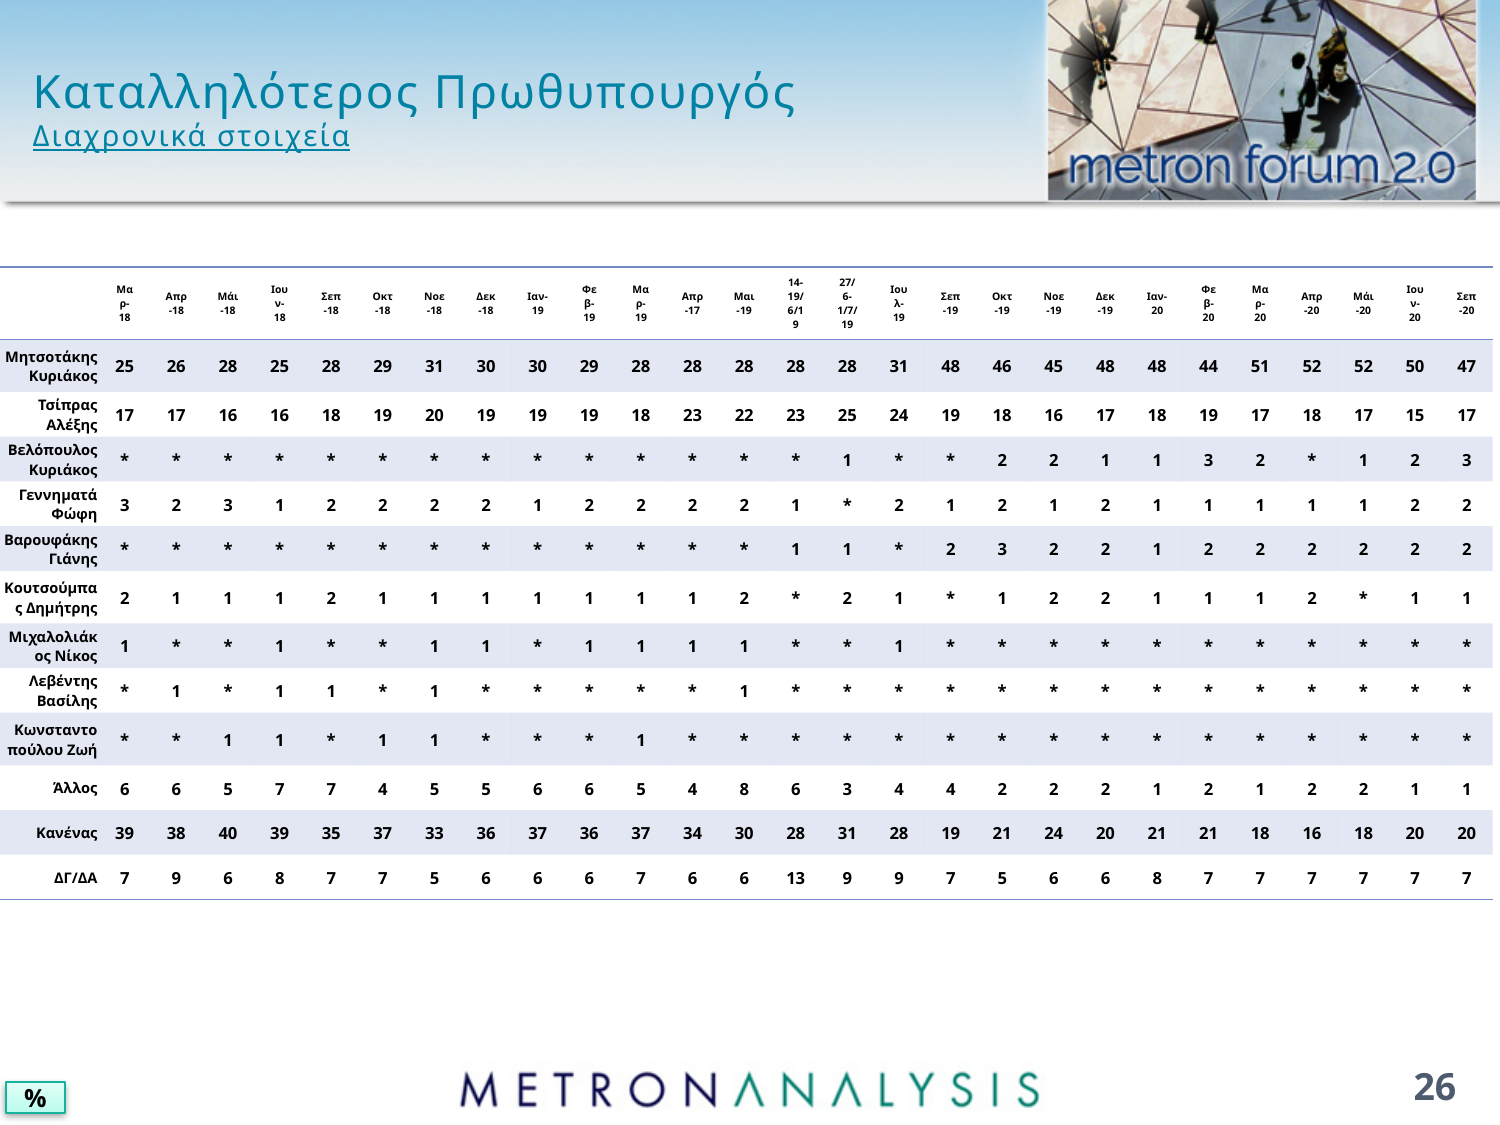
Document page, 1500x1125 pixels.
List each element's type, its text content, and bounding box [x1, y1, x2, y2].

table_cell 2 [460, 481, 512, 526]
table_cell 1 [1183, 481, 1235, 526]
table_cell * [1389, 713, 1441, 765]
table_cell 2 [1286, 571, 1338, 623]
table_cell 6 [564, 855, 615, 899]
table_cell * [1131, 668, 1183, 713]
table_cell 26 [151, 340, 202, 392]
table_cell 2 [1338, 526, 1389, 571]
slide_number 26 [1376, 1058, 1495, 1119]
table_cell Μιχαλολιάκος Νίκος [0, 623, 99, 668]
table_cell 3 [976, 526, 1028, 571]
table_cell * [976, 713, 1028, 765]
table_cell 18 [1286, 392, 1338, 437]
table_cell 2 [976, 481, 1028, 526]
table_cell 7 [357, 855, 409, 899]
table_cell 19 [1183, 392, 1235, 437]
table_cell * [512, 437, 564, 481]
table_cell 28 [770, 340, 822, 392]
table_cell * [925, 437, 976, 481]
table_cell 1 [1338, 481, 1389, 526]
table_cell 1 [1080, 437, 1131, 481]
table_cell 4 [925, 765, 976, 810]
table_cell 28 [770, 810, 822, 855]
table_cell * [99, 526, 151, 571]
table_cell 7 [1235, 855, 1286, 899]
table_cell 1 [1131, 437, 1183, 481]
table_cell * [667, 668, 718, 713]
table_cell 1 [564, 571, 615, 623]
table_cell Βελόπουλος Κυριάκος [0, 437, 99, 481]
table_cell * [1080, 623, 1131, 668]
table_cell 21 [1131, 810, 1183, 855]
table_cell 7 [1286, 855, 1338, 899]
table_cell 8 [254, 855, 305, 899]
table_cell * [460, 526, 512, 571]
table_cell 1 [667, 623, 718, 668]
table_cell 1 [615, 571, 667, 623]
table_cell * [822, 713, 873, 765]
table_cell 2 [1286, 765, 1338, 810]
table_cell 2 [357, 481, 409, 526]
table_cell 17 [1235, 392, 1286, 437]
table_cell 1 [1338, 437, 1389, 481]
table_cell 2 [718, 571, 770, 623]
table_cell 7 [99, 855, 151, 899]
table_cell 2 [305, 481, 357, 526]
table_cell 2 [822, 571, 873, 623]
table_header Ιουλ-19 [873, 268, 925, 339]
table_cell * [1183, 668, 1235, 713]
table_header Απρ-17 [667, 268, 718, 339]
table_cell 28 [305, 340, 357, 392]
table_cell 19 [564, 392, 615, 437]
table_cell 1 [512, 481, 564, 526]
table_cell * [512, 526, 564, 571]
table_cell * [1183, 713, 1235, 765]
table_cell 16 [1286, 810, 1338, 855]
table_cell 1 [770, 481, 822, 526]
table_cell 1 [925, 481, 976, 526]
table_cell Άλλος [0, 765, 99, 810]
table_cell 23 [770, 392, 822, 437]
table_cell * [1286, 668, 1338, 713]
table_cell 2 [1028, 437, 1080, 481]
table_cell 1 [1131, 481, 1183, 526]
table_header Απρ-18 [151, 268, 202, 339]
table_cell 1 [615, 713, 667, 765]
table_cell 1 [822, 437, 873, 481]
table_cell 25 [254, 340, 305, 392]
table_cell 1 [564, 623, 615, 668]
table_cell 1 [357, 713, 409, 765]
table_cell Γεννηματά Φώφη [0, 481, 99, 526]
table_cell 2 [976, 765, 1028, 810]
table_header 27/6-1/7/ 19 [822, 268, 873, 339]
table_cell 1 [873, 623, 925, 668]
table_cell 17 [1441, 392, 1493, 437]
table_cell * [1338, 571, 1389, 623]
table_cell 5 [615, 765, 667, 810]
table_cell 2 [99, 571, 151, 623]
table_cell 6 [718, 855, 770, 899]
table_cell 28 [615, 340, 667, 392]
table_cell 1 [770, 526, 822, 571]
table_cell * [770, 571, 822, 623]
table_cell 47 [1441, 340, 1493, 392]
table_header Νοε-18 [409, 268, 460, 339]
table_cell 7 [615, 855, 667, 899]
table_cell 6 [1080, 855, 1131, 899]
table_cell 33 [409, 810, 460, 855]
table_cell 2 [718, 481, 770, 526]
table_cell 1 [357, 571, 409, 623]
table_cell 1 [202, 713, 254, 765]
table_cell 2 [1080, 526, 1131, 571]
table_cell 2 [1028, 765, 1080, 810]
table_header Μαρ-18 [99, 268, 151, 339]
table_cell 30 [460, 340, 512, 392]
table_header Οκτ-18 [357, 268, 409, 339]
table_cell 6 [202, 855, 254, 899]
table_cell 6 [667, 855, 718, 899]
table_cell 9 [151, 855, 202, 899]
table_cell 7 [1183, 855, 1235, 899]
table_cell * [202, 623, 254, 668]
table_cell * [202, 668, 254, 713]
table_cell 1 [1389, 571, 1441, 623]
table_cell * [615, 668, 667, 713]
table_cell Τσίπρας Αλέξης [0, 392, 99, 437]
table_cell 46 [976, 340, 1028, 392]
table_cell 2 [1338, 765, 1389, 810]
table_cell 8 [1131, 855, 1183, 899]
table_cell 6 [512, 765, 564, 810]
table_header Σεπ-18 [305, 268, 357, 339]
table_cell 39 [99, 810, 151, 855]
table_cell * [357, 623, 409, 668]
table_cell 1 [254, 668, 305, 713]
table_header Μάι-20 [1338, 268, 1389, 339]
table_cell 1 [254, 713, 305, 765]
table_cell 1 [409, 713, 460, 765]
table_cell 16 [202, 392, 254, 437]
table_cell 16 [254, 392, 305, 437]
table_cell 1 [254, 623, 305, 668]
table_cell 1 [151, 668, 202, 713]
table_cell 3 [1183, 437, 1235, 481]
table_cell 2 [1183, 765, 1235, 810]
table_cell * [254, 437, 305, 481]
table_cell 1 [1131, 571, 1183, 623]
table_cell 29 [564, 340, 615, 392]
table_cell 31 [822, 810, 873, 855]
table_cell 1 [1235, 765, 1286, 810]
table_cell 2 [615, 481, 667, 526]
table_cell * [1441, 668, 1493, 713]
table_cell 48 [1131, 340, 1183, 392]
table_cell 1 [873, 571, 925, 623]
table_cell 1 [1235, 571, 1286, 623]
table_cell * [976, 623, 1028, 668]
table_cell * [202, 437, 254, 481]
table_cell * [151, 713, 202, 765]
table_header Δεκ-18 [460, 268, 512, 339]
table_cell 1 [151, 571, 202, 623]
table_cell 7 [254, 765, 305, 810]
table_cell 7 [305, 765, 357, 810]
table_cell * [151, 437, 202, 481]
table_cell 37 [512, 810, 564, 855]
table_cell * [925, 713, 976, 765]
table_cell * [1080, 668, 1131, 713]
table_cell * [667, 437, 718, 481]
picture [0, 0, 1500, 1125]
table_cell * [873, 668, 925, 713]
table_cell 1 [976, 571, 1028, 623]
table_cell * [357, 437, 409, 481]
table_cell 1 [718, 623, 770, 668]
table_cell 1 [1286, 481, 1338, 526]
table_cell 30 [718, 810, 770, 855]
table_cell 7 [1389, 855, 1441, 899]
table_cell 36 [460, 810, 512, 855]
table_cell 19 [460, 392, 512, 437]
table_cell 22 [718, 392, 770, 437]
table_cell * [718, 713, 770, 765]
table_cell * [99, 668, 151, 713]
table_cell * [667, 526, 718, 571]
table_cell 1 [409, 571, 460, 623]
table_cell 30 [512, 340, 564, 392]
title Καταλληλότερος Πρωθυπουργός Διαχρονικά στοιχεία [17, 18, 1046, 197]
table_header Ιουν-18 [254, 268, 305, 339]
table_cell 1 [1389, 765, 1441, 810]
table_cell 28 [822, 340, 873, 392]
table_cell 5 [409, 765, 460, 810]
table_header Μαι-19 [718, 268, 770, 339]
table_cell 5 [460, 765, 512, 810]
table_cell 1 [1441, 571, 1493, 623]
table_cell 17 [1338, 392, 1389, 437]
table_cell 7 [305, 855, 357, 899]
table_cell 2 [1441, 481, 1493, 526]
table_cell 2 [305, 571, 357, 623]
table_cell 1 [1028, 481, 1080, 526]
table_cell 2 [1389, 526, 1441, 571]
table_cell * [925, 571, 976, 623]
table_cell 16 [1028, 392, 1080, 437]
table_cell 2 [1080, 571, 1131, 623]
table_cell 1 [1131, 765, 1183, 810]
table_cell * [1338, 713, 1389, 765]
table_cell 19 [925, 810, 976, 855]
table_cell 13 [770, 855, 822, 899]
table_cell Βαρουφάκης Γιάνης [0, 526, 99, 571]
table_cell ΔΓ/ΔΑ [0, 855, 99, 899]
table_cell 21 [1183, 810, 1235, 855]
table_cell 1 [99, 623, 151, 668]
table_cell * [1389, 668, 1441, 713]
table_header Ιαν-19 [512, 268, 564, 339]
table_cell 6 [151, 765, 202, 810]
table_cell * [460, 437, 512, 481]
table_cell 15 [1389, 392, 1441, 437]
table_cell 44 [1183, 340, 1235, 392]
table_cell 1 [667, 571, 718, 623]
table_cell * [873, 437, 925, 481]
table_cell 2 [667, 481, 718, 526]
table_cell 45 [1028, 340, 1080, 392]
table_cell 6 [1028, 855, 1080, 899]
table_cell * [718, 437, 770, 481]
table_cell 3 [99, 481, 151, 526]
table_cell 50 [1389, 340, 1441, 392]
table_cell 2 [564, 481, 615, 526]
table_cell * [1028, 623, 1080, 668]
table_cell 2 [1286, 526, 1338, 571]
table_cell 1 [1235, 481, 1286, 526]
table_cell 2 [873, 481, 925, 526]
table_cell 9 [873, 855, 925, 899]
table_cell 2 [1028, 526, 1080, 571]
table_cell 7 [1338, 855, 1389, 899]
table_cell * [409, 526, 460, 571]
table_cell * [1183, 623, 1235, 668]
table_cell 18 [1235, 810, 1286, 855]
table_cell * [667, 713, 718, 765]
table_cell 1 [460, 571, 512, 623]
table_cell Λεβέντης Βασίλης [0, 668, 99, 713]
table_cell * [564, 437, 615, 481]
table_cell * [564, 713, 615, 765]
table_cell 39 [254, 810, 305, 855]
table_cell * [1441, 623, 1493, 668]
table_header Μαρ-19 [615, 268, 667, 339]
table_cell 3 [822, 765, 873, 810]
table_cell 29 [357, 340, 409, 392]
table_cell 37 [615, 810, 667, 855]
table_cell 31 [873, 340, 925, 392]
table_cell 2 [1389, 481, 1441, 526]
table_cell * [254, 526, 305, 571]
table_cell * [1131, 713, 1183, 765]
table_cell 34 [667, 810, 718, 855]
table_cell 35 [305, 810, 357, 855]
table_cell * [925, 623, 976, 668]
table_cell 1 [254, 481, 305, 526]
table_cell * [718, 526, 770, 571]
table_cell * [822, 623, 873, 668]
table_cell 48 [925, 340, 976, 392]
table_cell 40 [202, 810, 254, 855]
table_cell 1 [409, 668, 460, 713]
table_cell * [615, 437, 667, 481]
table_cell * [357, 526, 409, 571]
table_cell * [1286, 623, 1338, 668]
table_cell * [151, 623, 202, 668]
table_cell 3 [1441, 437, 1493, 481]
table_cell 17 [151, 392, 202, 437]
table_cell 2 [1235, 526, 1286, 571]
table_cell * [1286, 437, 1338, 481]
table_cell * [770, 623, 822, 668]
table_cell 18 [305, 392, 357, 437]
table_cell 4 [357, 765, 409, 810]
table_cell 19 [357, 392, 409, 437]
table_cell * [1028, 668, 1080, 713]
table_cell 28 [718, 340, 770, 392]
table_cell * [1441, 713, 1493, 765]
table_cell * [460, 668, 512, 713]
table_cell * [151, 526, 202, 571]
table_cell * [357, 668, 409, 713]
table_cell 28 [202, 340, 254, 392]
table_cell 4 [667, 765, 718, 810]
table_header Ιουν-20 [1389, 268, 1441, 339]
table_cell 2 [151, 481, 202, 526]
table_header Σεπ-19 [925, 268, 976, 339]
table_cell * [564, 668, 615, 713]
table_cell 1 [822, 526, 873, 571]
table_cell 28 [873, 810, 925, 855]
table_cell * [1235, 713, 1286, 765]
table_cell * [202, 526, 254, 571]
table_cell 6 [99, 765, 151, 810]
table_cell 19 [925, 392, 976, 437]
table_cell 2 [409, 481, 460, 526]
table_cell 6 [512, 855, 564, 899]
table_cell * [873, 526, 925, 571]
table_cell 52 [1338, 340, 1389, 392]
table_cell * [976, 668, 1028, 713]
table_cell 17 [99, 392, 151, 437]
table_cell * [1389, 623, 1441, 668]
table_cell 2 [1080, 765, 1131, 810]
table_cell 52 [1286, 340, 1338, 392]
table_cell 23 [667, 392, 718, 437]
table_header Φεβ-19 [564, 268, 615, 339]
table_cell 1 [615, 623, 667, 668]
table_cell 20 [1441, 810, 1493, 855]
table_cell * [512, 668, 564, 713]
table_cell * [1080, 713, 1131, 765]
table_cell 1 [1183, 571, 1235, 623]
table_cell 20 [1080, 810, 1131, 855]
table_cell 1 [1131, 526, 1183, 571]
table_cell * [770, 668, 822, 713]
table_cell 18 [976, 392, 1028, 437]
table_cell Κανένας [0, 810, 99, 855]
table_cell 5 [409, 855, 460, 899]
table_cell 2 [1441, 526, 1493, 571]
table_cell * [1131, 623, 1183, 668]
table_cell 1 [718, 668, 770, 713]
table_cell 18 [1131, 392, 1183, 437]
table_cell * [1235, 668, 1286, 713]
table_cell 5 [976, 855, 1028, 899]
table_cell 1 [1441, 765, 1493, 810]
table_cell * [460, 713, 512, 765]
table_cell 1 [409, 623, 460, 668]
table_cell 7 [1441, 855, 1493, 899]
table_cell Κουτσούμπας Δημήτρης [0, 571, 99, 623]
table_cell * [305, 526, 357, 571]
table_cell 37 [357, 810, 409, 855]
table_cell 8 [718, 765, 770, 810]
table_cell 25 [99, 340, 151, 392]
table_cell * [512, 623, 564, 668]
table_cell 9 [822, 855, 873, 899]
table_header Δεκ-19 [1080, 268, 1131, 339]
table_cell 1 [512, 571, 564, 623]
table_header Ιαν-20 [1131, 268, 1183, 339]
table_cell 48 [1080, 340, 1131, 392]
table_header Οκτ-19 [976, 268, 1028, 339]
table_cell * [615, 526, 667, 571]
table_cell * [99, 713, 151, 765]
table_cell 6 [770, 765, 822, 810]
table_cell 2 [1028, 571, 1080, 623]
table_cell 51 [1235, 340, 1286, 392]
table_cell * [305, 437, 357, 481]
table_header Σεπ-20 [1441, 268, 1493, 339]
table_cell 2 [1389, 437, 1441, 481]
table_cell * [1286, 713, 1338, 765]
table_cell 24 [1028, 810, 1080, 855]
table_header [0, 268, 99, 339]
table_cell * [822, 481, 873, 526]
table_cell * [564, 526, 615, 571]
table_cell 20 [409, 392, 460, 437]
table_cell 6 [460, 855, 512, 899]
table_cell 38 [151, 810, 202, 855]
table_cell * [99, 437, 151, 481]
table_cell 1 [460, 623, 512, 668]
table_cell 20 [1389, 810, 1441, 855]
table_header Φεβ-20 [1183, 268, 1235, 339]
table_cell 2 [925, 526, 976, 571]
text_box % [5, 1081, 66, 1114]
table_cell 2 [1183, 526, 1235, 571]
table_cell 1 [254, 571, 305, 623]
table_cell * [409, 437, 460, 481]
table_cell 2 [976, 437, 1028, 481]
table_cell * [873, 713, 925, 765]
table_cell 1 [202, 571, 254, 623]
table_header Νοε-19 [1028, 268, 1080, 339]
table_cell 3 [202, 481, 254, 526]
table_cell Μητσοτάκης Κυριάκος [0, 340, 99, 392]
table_header Μάι-18 [202, 268, 254, 339]
table_cell 36 [564, 810, 615, 855]
table_cell 25 [822, 392, 873, 437]
table_cell 17 [1080, 392, 1131, 437]
table_cell 28 [667, 340, 718, 392]
table_header Μαρ-20 [1235, 268, 1286, 339]
table_cell * [822, 668, 873, 713]
table_cell 31 [409, 340, 460, 392]
table_cell * [925, 668, 976, 713]
table_cell 2 [1235, 437, 1286, 481]
table_cell * [1235, 623, 1286, 668]
table_cell * [770, 713, 822, 765]
table_header Απρ-20 [1286, 268, 1338, 339]
table_cell 18 [1338, 810, 1389, 855]
table_cell * [1028, 713, 1080, 765]
table_cell * [305, 713, 357, 765]
table_cell 1 [305, 668, 357, 713]
table_cell * [1338, 623, 1389, 668]
table_cell 24 [873, 392, 925, 437]
table_cell 4 [873, 765, 925, 810]
table_cell 2 [1080, 481, 1131, 526]
table_cell Κωνσταντο πούλου Ζωή [0, 713, 99, 765]
table_cell 18 [615, 392, 667, 437]
table_cell 5 [202, 765, 254, 810]
table_cell * [305, 623, 357, 668]
table_cell * [512, 713, 564, 765]
table_cell * [1338, 668, 1389, 713]
table_cell 7 [925, 855, 976, 899]
table_cell 21 [976, 810, 1028, 855]
table_cell 19 [512, 392, 564, 437]
table_cell * [770, 437, 822, 481]
table_header 14-19/6/19 [770, 268, 822, 339]
table_cell 6 [564, 765, 615, 810]
